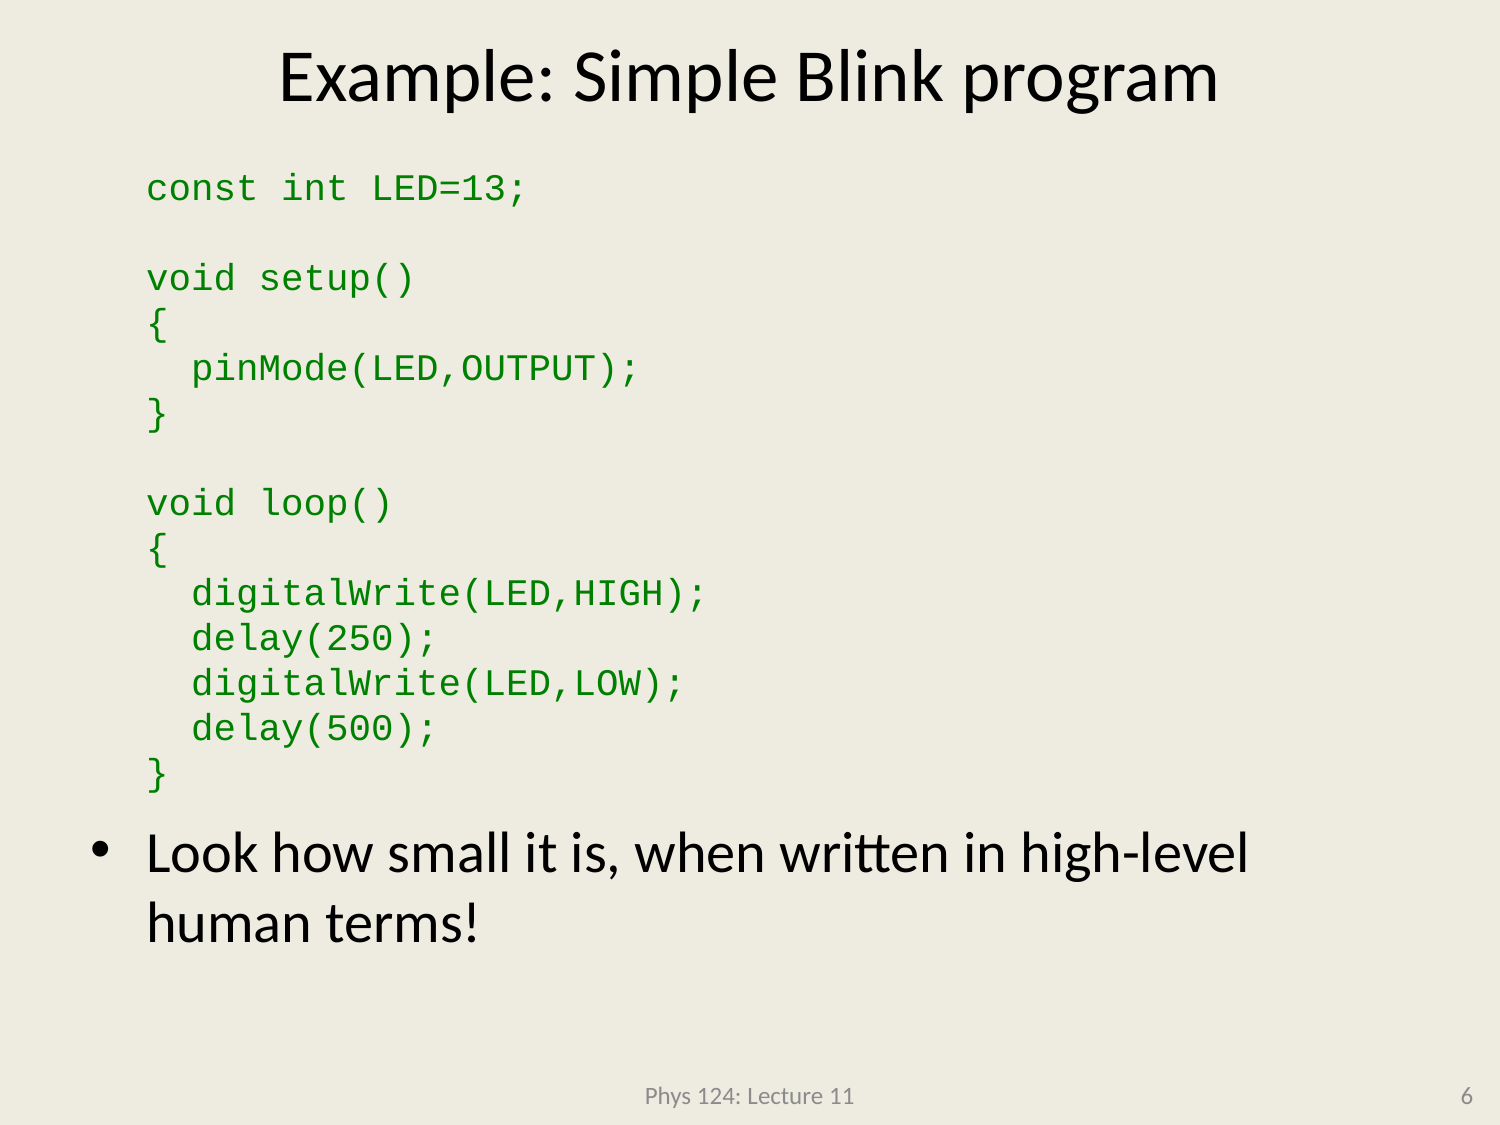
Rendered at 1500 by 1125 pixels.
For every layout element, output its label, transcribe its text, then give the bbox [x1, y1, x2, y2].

text_box const int LED=13; void setup() { pinMode(LED,OUTPUT); } void loop() { digitalWrite(LED,HIGH); delay(250); digitalWrite(LED,LOW); delay(500); } [131, 155, 724, 800]
footer Phys 124: Lecture 11 [512, 1064, 988, 1125]
list Look how small it is, when written in high-level human terms! [75, 806, 1425, 1065]
slide_number 6 [1138, 1064, 1489, 1125]
title Example: Simple Blink program [75, 11, 1425, 131]
